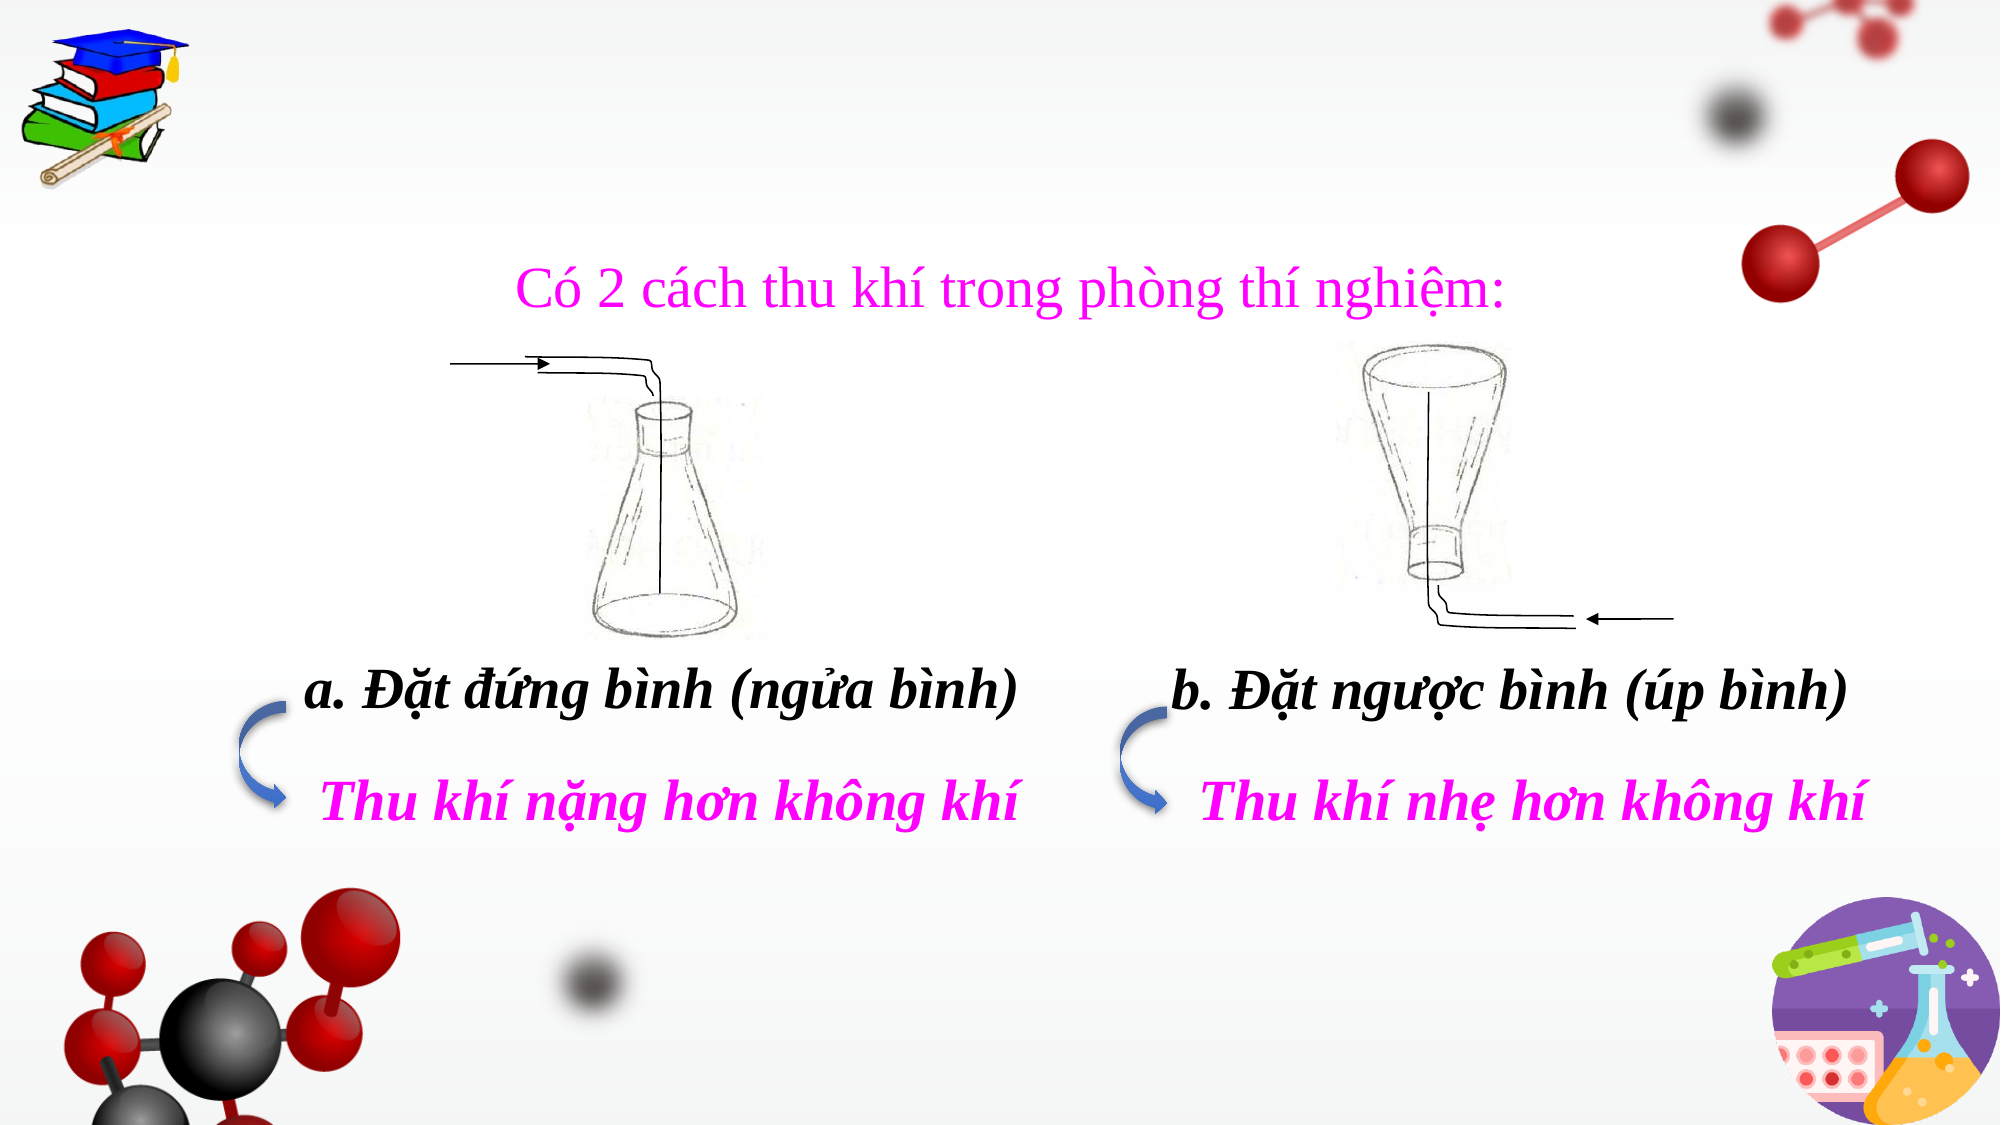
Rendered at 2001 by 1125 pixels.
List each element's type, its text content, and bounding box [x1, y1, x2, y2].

text_box a. Đặt đứng bình (ngửa bình) [289, 643, 1036, 728]
text_box Thu khí nhẹ hơn không khí [1169, 755, 1883, 840]
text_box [1335, 341, 1674, 630]
text_box [1119, 706, 1168, 814]
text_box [449, 355, 763, 640]
text_box [238, 700, 286, 808]
picture [0, 0, 2001, 1125]
text_box Thu khí nặng hơn không khí [303, 755, 1036, 840]
title Có 2 cách thu khí trong phòng thí nghiệm: [500, 252, 1550, 325]
text_box b. Đặt ngược bình (úp bình) [1156, 643, 1866, 729]
